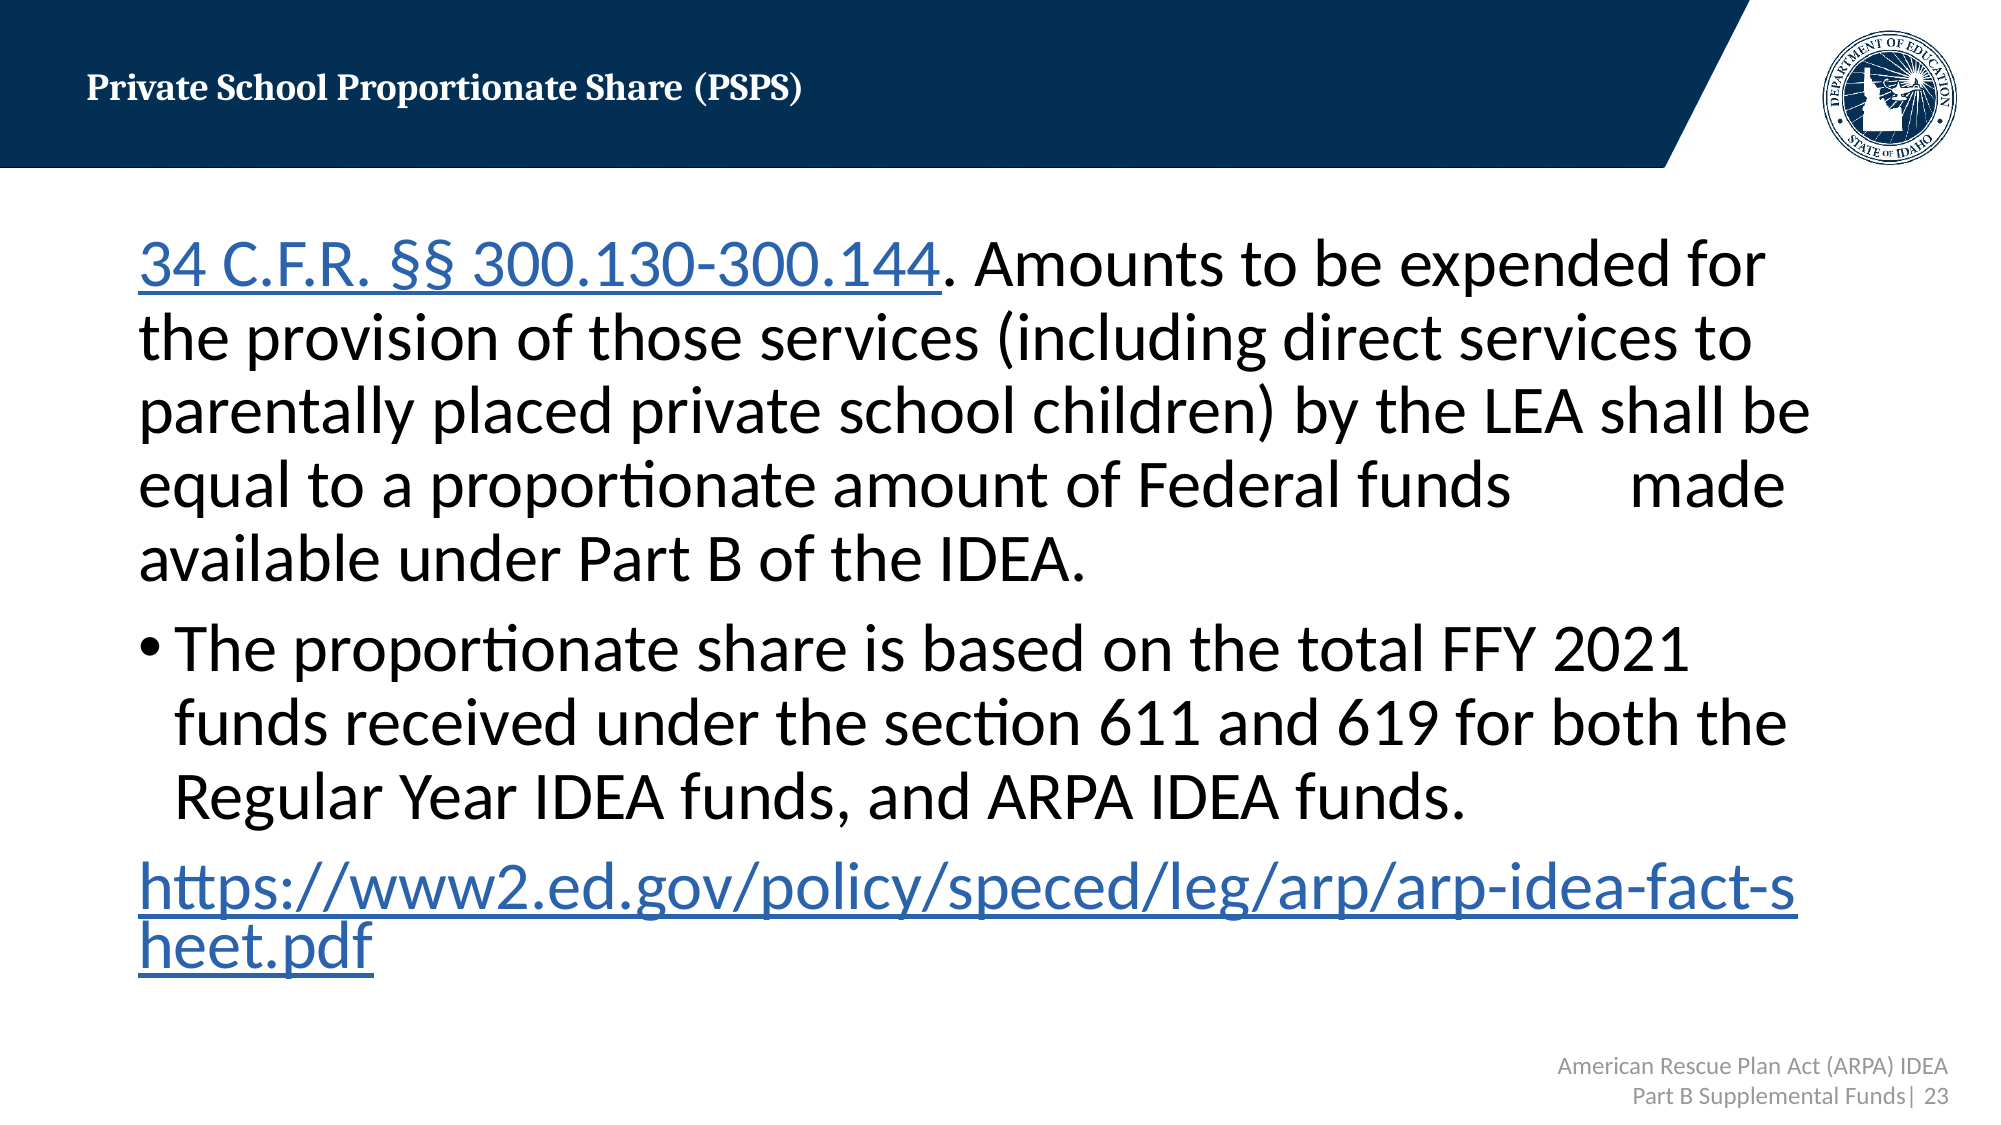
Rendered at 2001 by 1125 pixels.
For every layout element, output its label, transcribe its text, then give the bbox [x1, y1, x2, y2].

picture [1665, 0, 1965, 173]
title Private School Proportionate Share (PSPS) [71, 60, 1797, 163]
list 34 C.F.R. §§ 300.130-300.144. Amounts to be expended for the provision of those services (including direct services to parentally placed private school children) by the LEA shall be equal to a proportionate amount of Federal funds made available under Part B of the IDEA. The proportionate share is based on the total FFY 2021 funds received under the section 611 and 619 for both the Regular Year IDEA funds, and ARPA IDEA funds. https://www2.ed.gov/policy/speced/leg/arp/arp-idea-fact-sheet.pdf [123, 219, 1849, 934]
slide_number American Rescue Plan Act (ARPA) IDEA Part B Supplemental Funds| 23 [1514, 1049, 1965, 1109]
